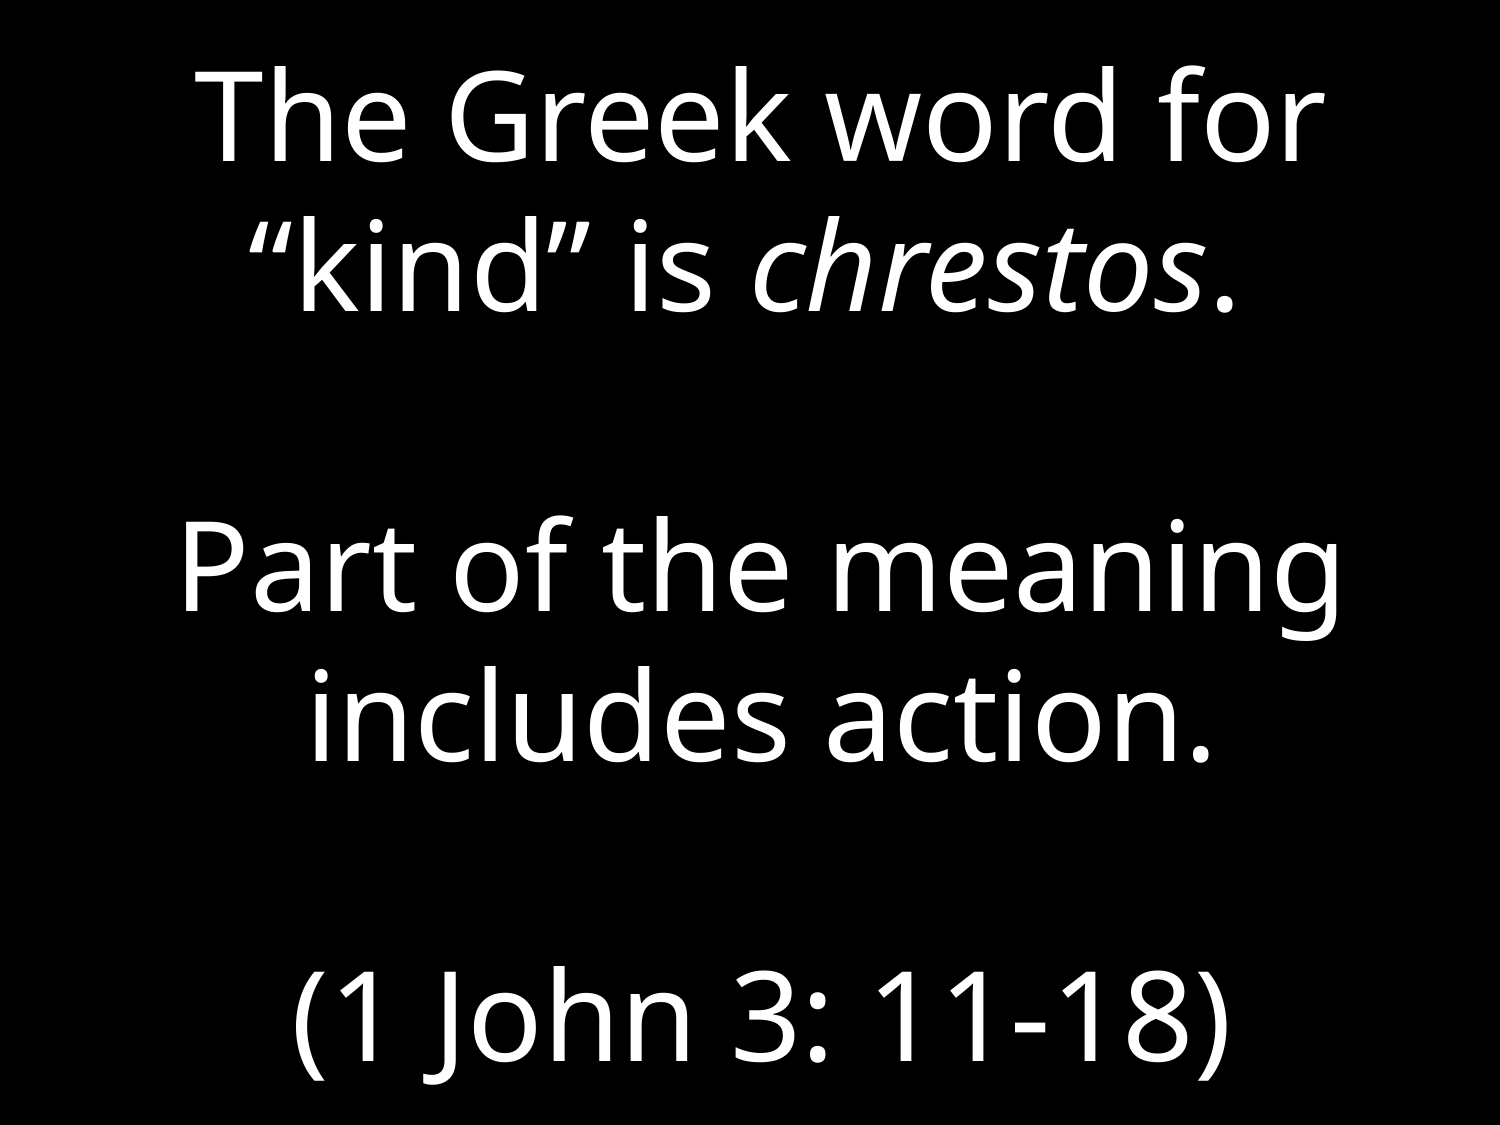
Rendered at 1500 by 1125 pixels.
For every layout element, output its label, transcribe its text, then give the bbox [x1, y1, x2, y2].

list The Greek word for “kind” is chrestos. Part of the meaning includes action. (1 John 3: 11-18) [23, 29, 1500, 776]
